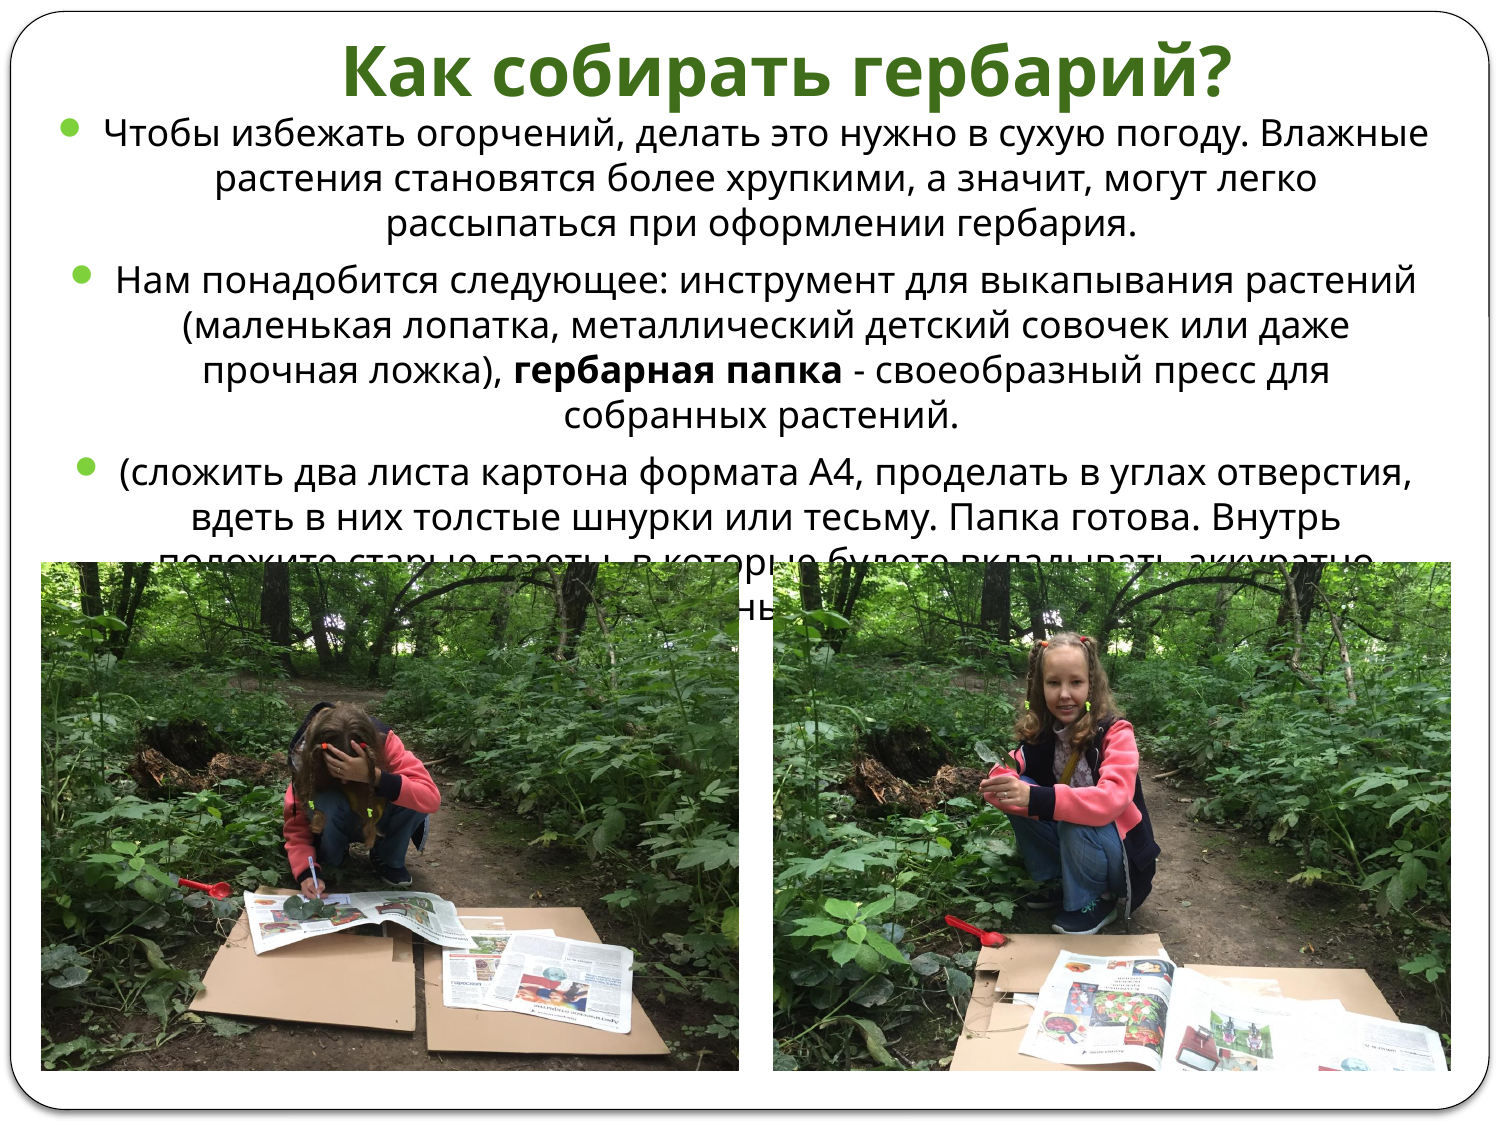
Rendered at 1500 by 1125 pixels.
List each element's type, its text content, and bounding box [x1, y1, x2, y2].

picture [41, 562, 739, 1071]
title Как собирать гербарий? [150, 19, 1425, 101]
picture [773, 562, 1452, 1071]
list Чтобы избежать огорчений, делать это нужно в сухую погоду. Влажные растения становятся более хрупкими, а значит, могут легко рассыпаться при оформлении гербария. Нам понадобится следующее: инструмент для выкапывания растений (маленькая лопатка, металлический детский совочек или даже прочная ложка), гербарная папка - своеобразный пресс для собранных растений. (сложить два листа картона формата А4, проделать в углах отверстия, вдеть в них толстые шнурки или тесьму. Папка готова. Внутрь положите старые газеты, в которые будете вкладывать аккуратно расправленные растения). [41, 101, 1447, 705]
